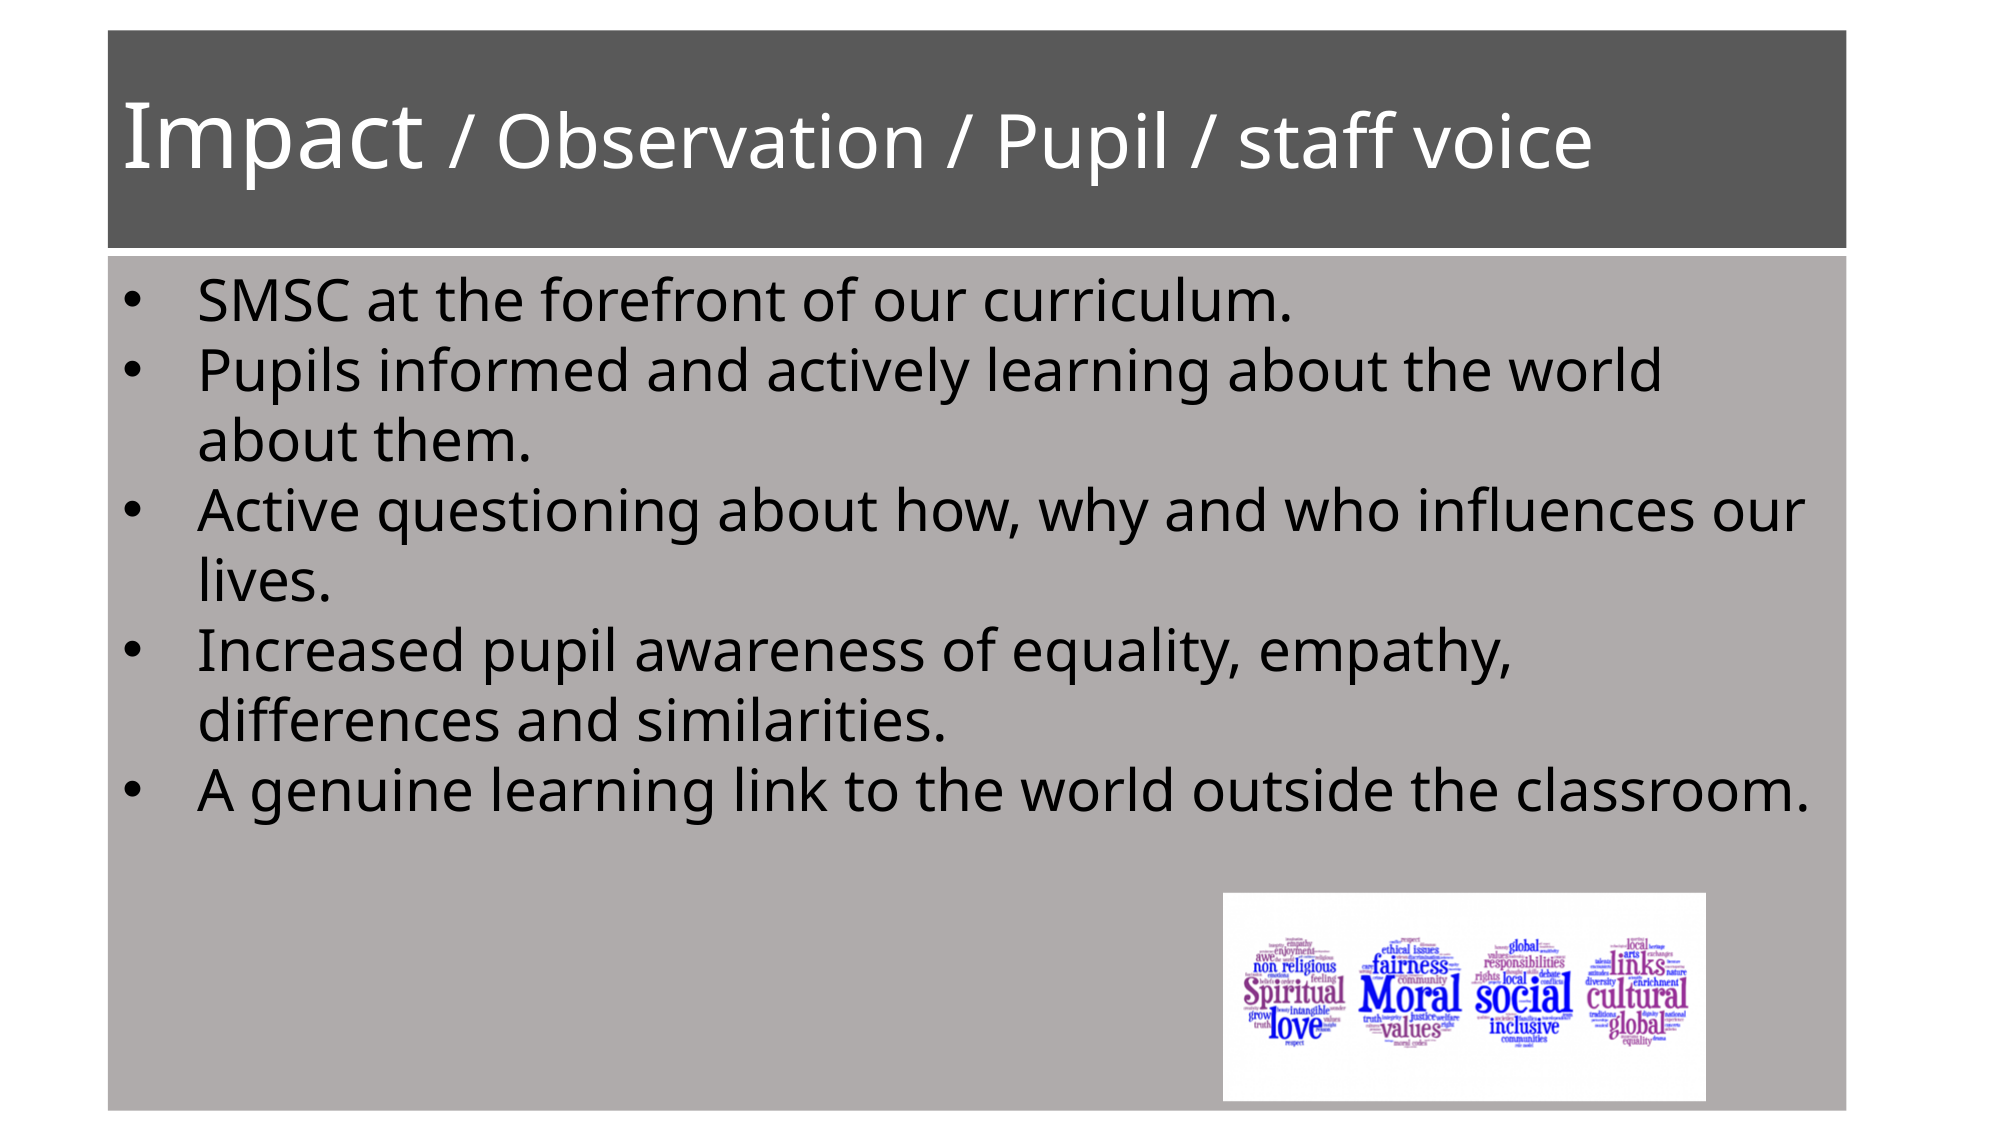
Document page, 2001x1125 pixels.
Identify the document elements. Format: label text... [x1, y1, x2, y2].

picture [1222, 892, 1706, 1102]
text_box SMSC at the forefront of our curriculum. Pupils informed and actively learning about the world about them. Active questioning about how, why and who influences our lives. Increased pupil awareness of equality, empathy, differences and similarities. A genuine learning link to the world outside the classroom. [107, 256, 1847, 1111]
title Impact / Observation / Pupil / staff voice [107, 30, 1847, 248]
